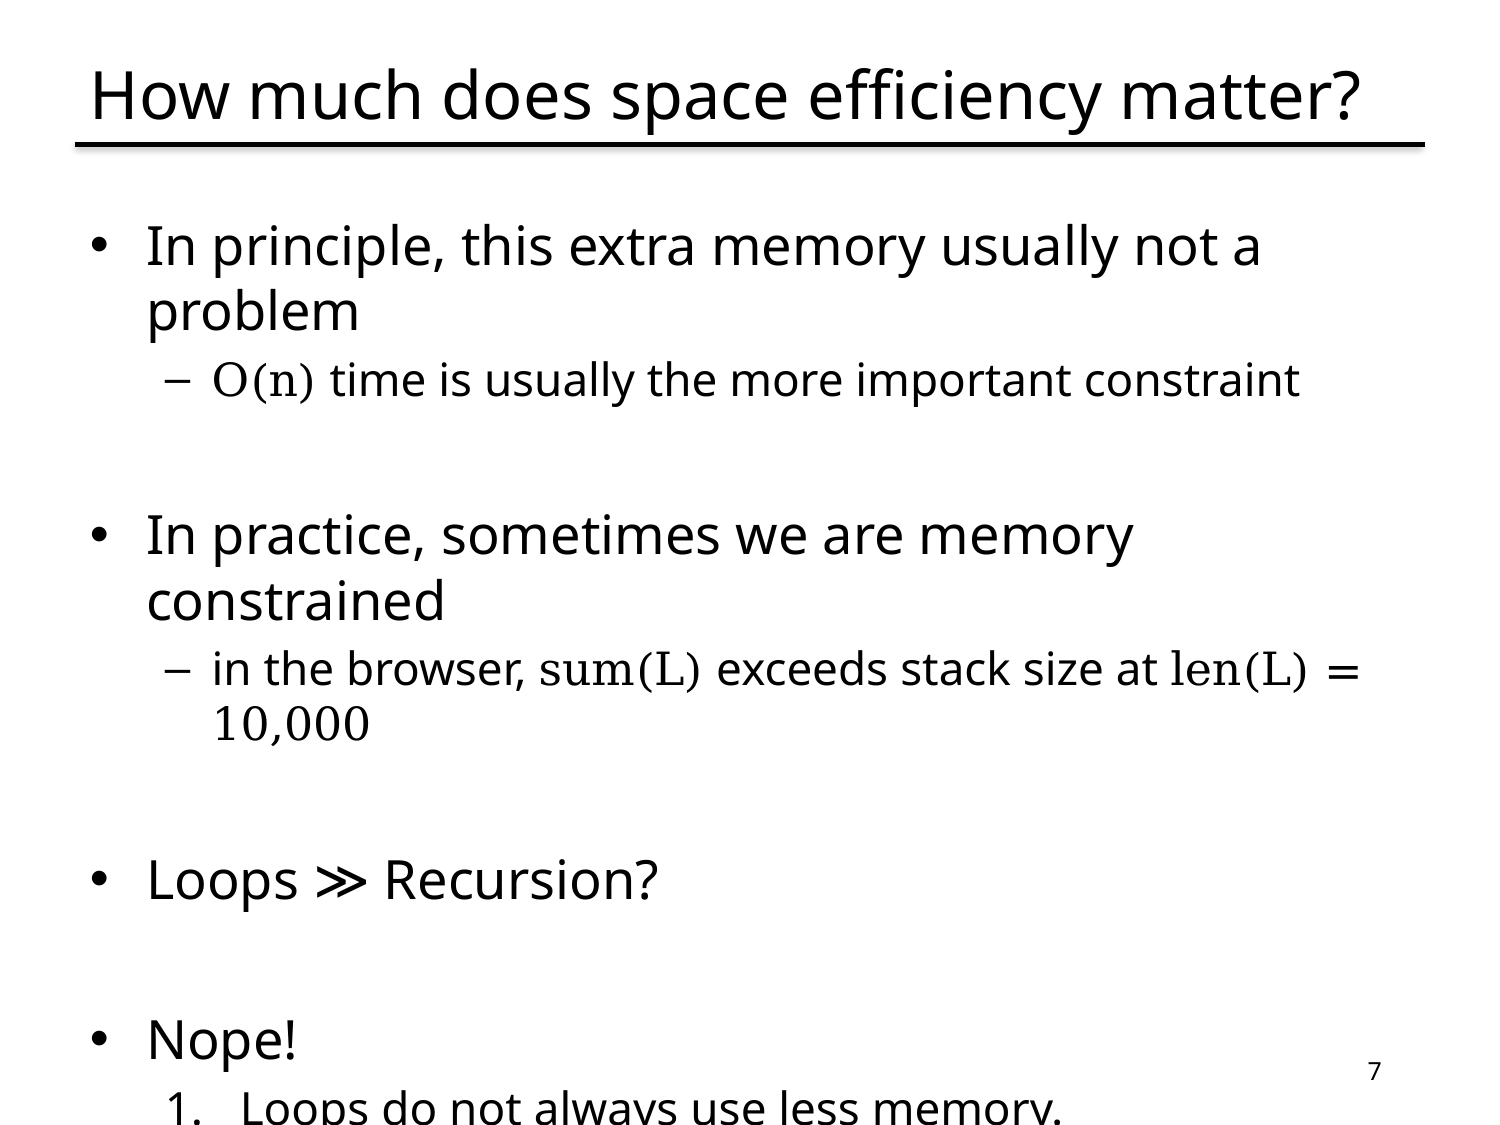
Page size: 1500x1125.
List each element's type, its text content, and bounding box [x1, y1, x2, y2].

list In principle, this extra memory usually not a problem O(n) time is usually the more important constraint In practice, sometimes we are memory constrained in the browser, sum(L) exceeds stack size at len(L) = 10,000 Loops ≫ Recursion? Nope! Loops do not always use less memory. Recursion can solve more problems than loops. Extra memory use pays for some other benefits. [75, 204, 1425, 1048]
slide_number 7 [1059, 1042, 1397, 1103]
title How much does space efficiency matter? [75, 45, 1425, 145]
